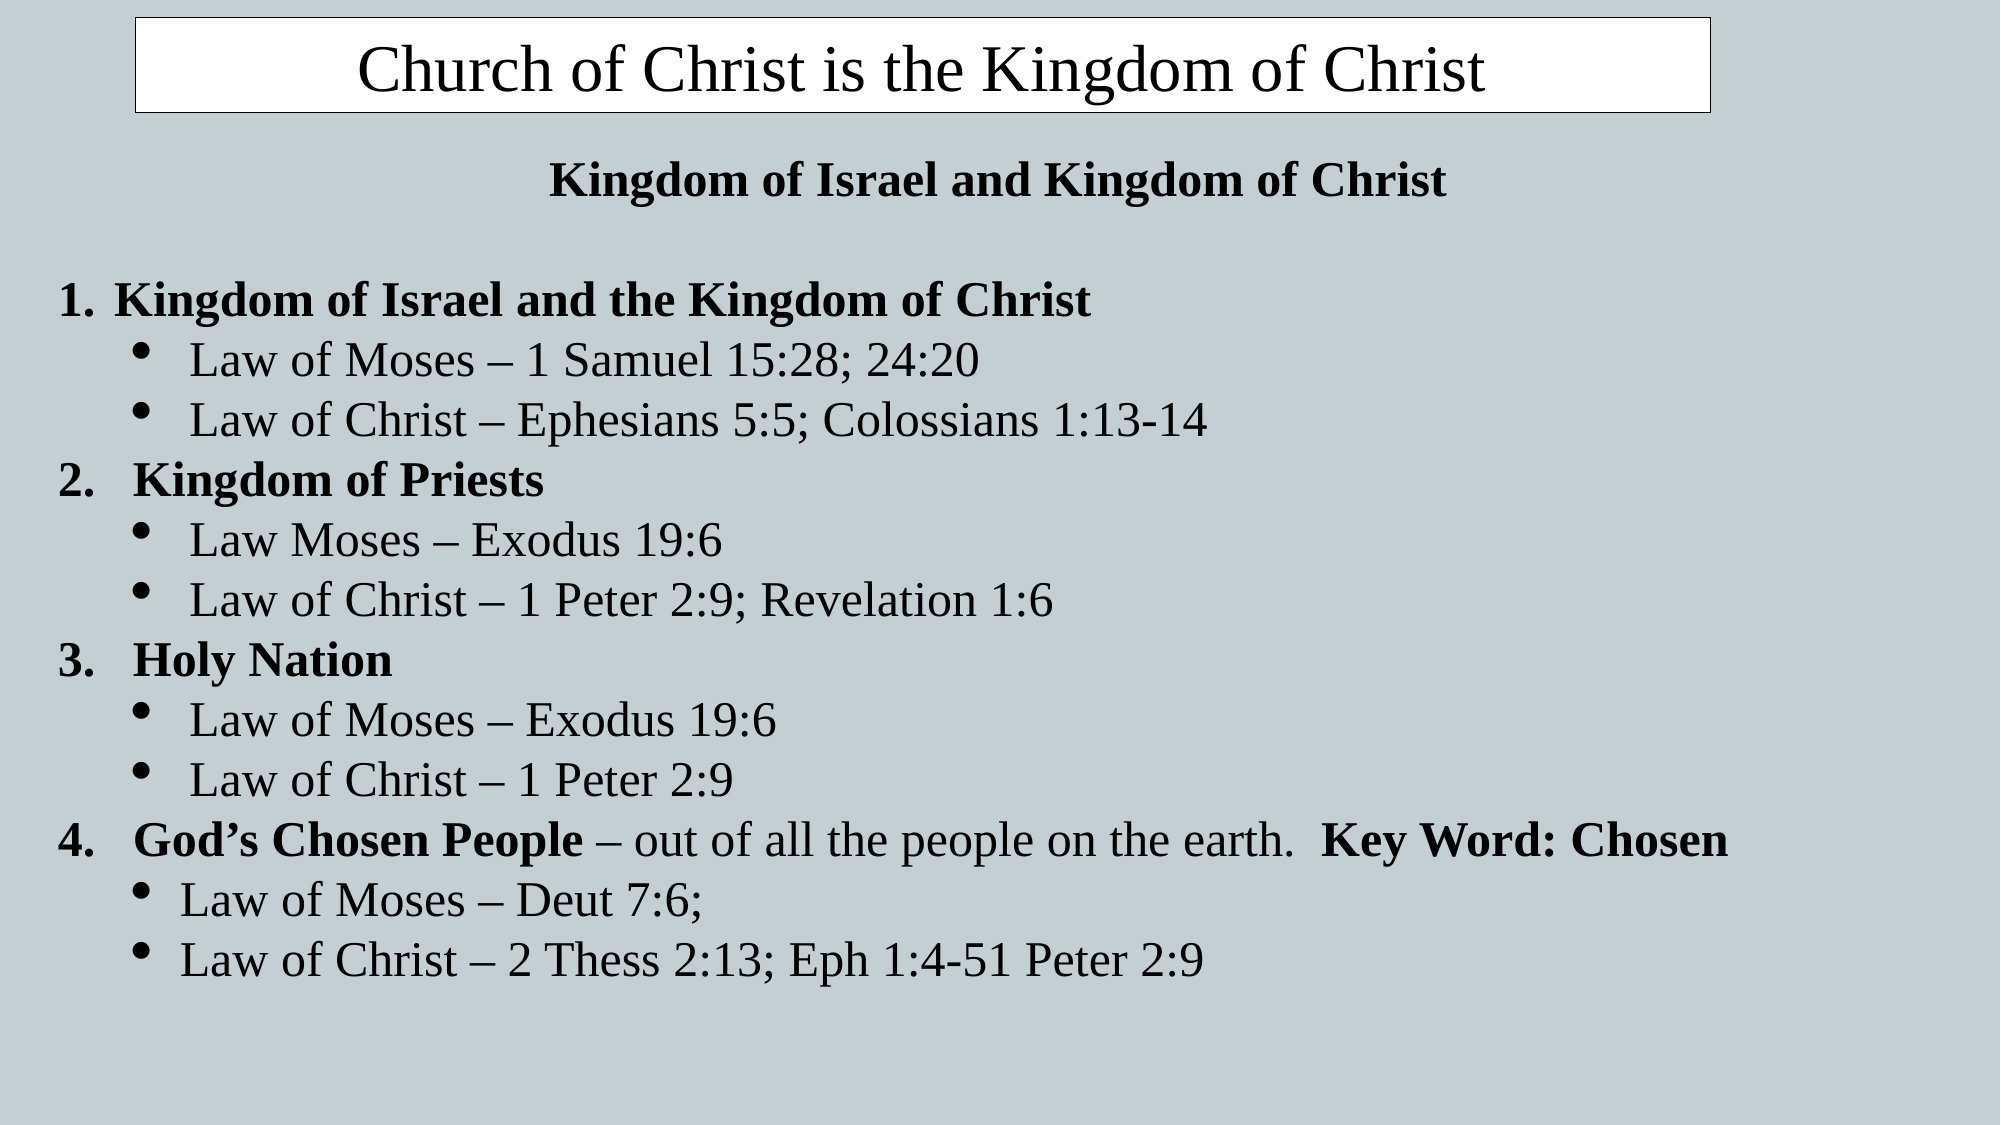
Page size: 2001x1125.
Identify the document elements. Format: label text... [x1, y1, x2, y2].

text_box Kingdom of Israel and Kingdom of Christ Kingdom of Israel and the Kingdom of Christ Law of Moses – 1 Samuel 15:28; 24:20 Law of Christ – Ephesians 5:5; Colossians 1:13-14 Kingdom of Priests Law Moses – Exodus 19:6 Law of Christ – 1 Peter 2:9; Revelation 1:6 Holy Nation Law of Moses – Exodus 19:6 Law of Christ – 1 Peter 2:9 God’s Chosen People – out of all the people on the earth. Key Word: Chosen Law of Moses – Deut 7:6; Law of Christ – 2 Thess 2:13; Eph 1:4-51 Peter 2:9 [43, 138, 1954, 1054]
text_box Church of Christ is the Kingdom of Christ [135, 17, 1711, 113]
